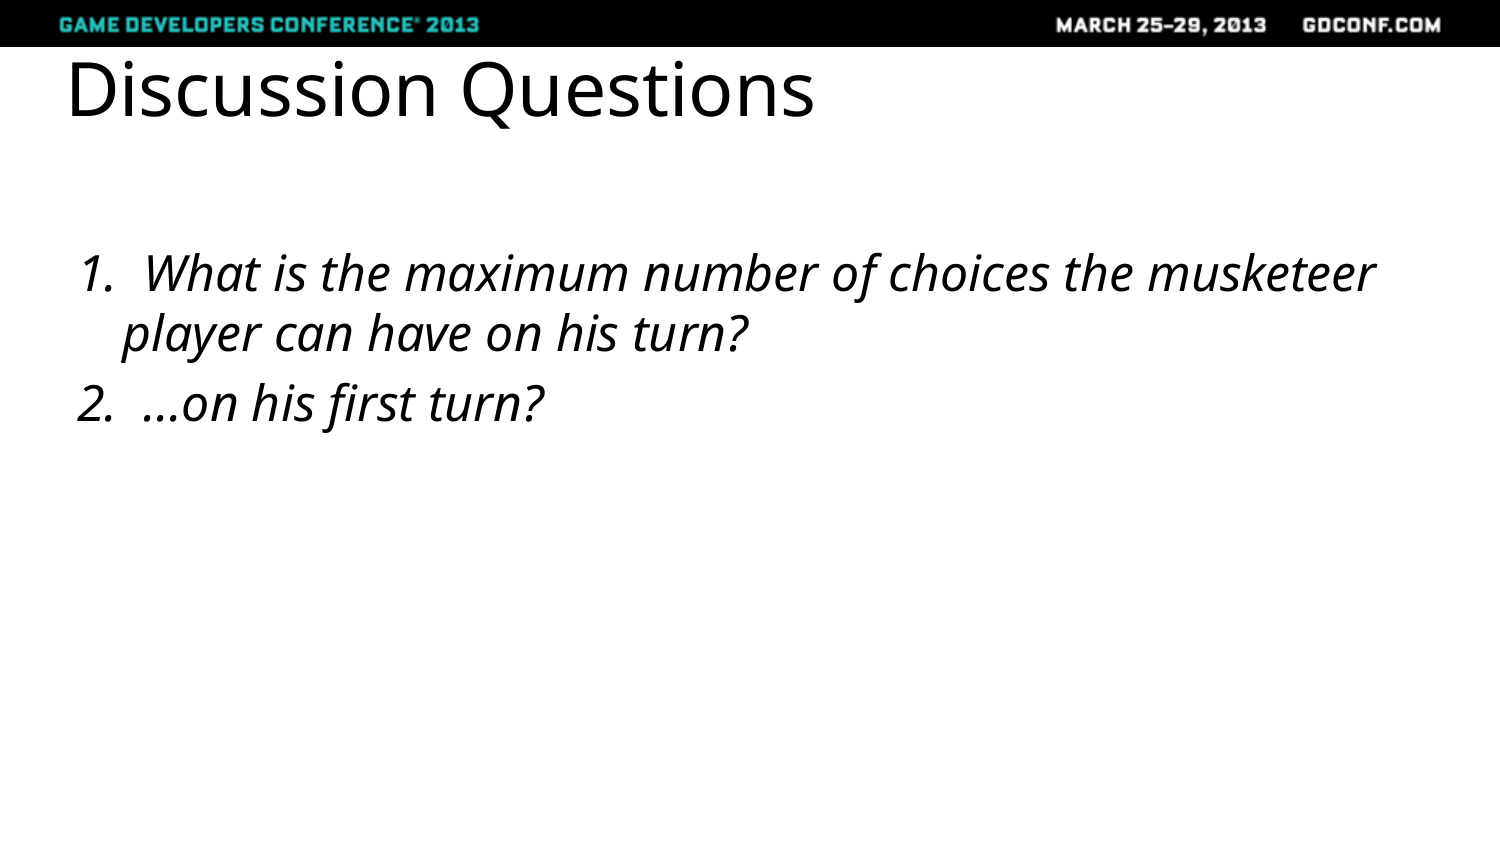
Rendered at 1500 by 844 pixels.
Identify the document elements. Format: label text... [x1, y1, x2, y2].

list 1. What is the maximum number of choices the musketeer player can have on his turn? 2. ...on his first turn? [51, 234, 1500, 685]
title Discussion Questions [50, 34, 1413, 213]
picture [0, 0, 1500, 47]
